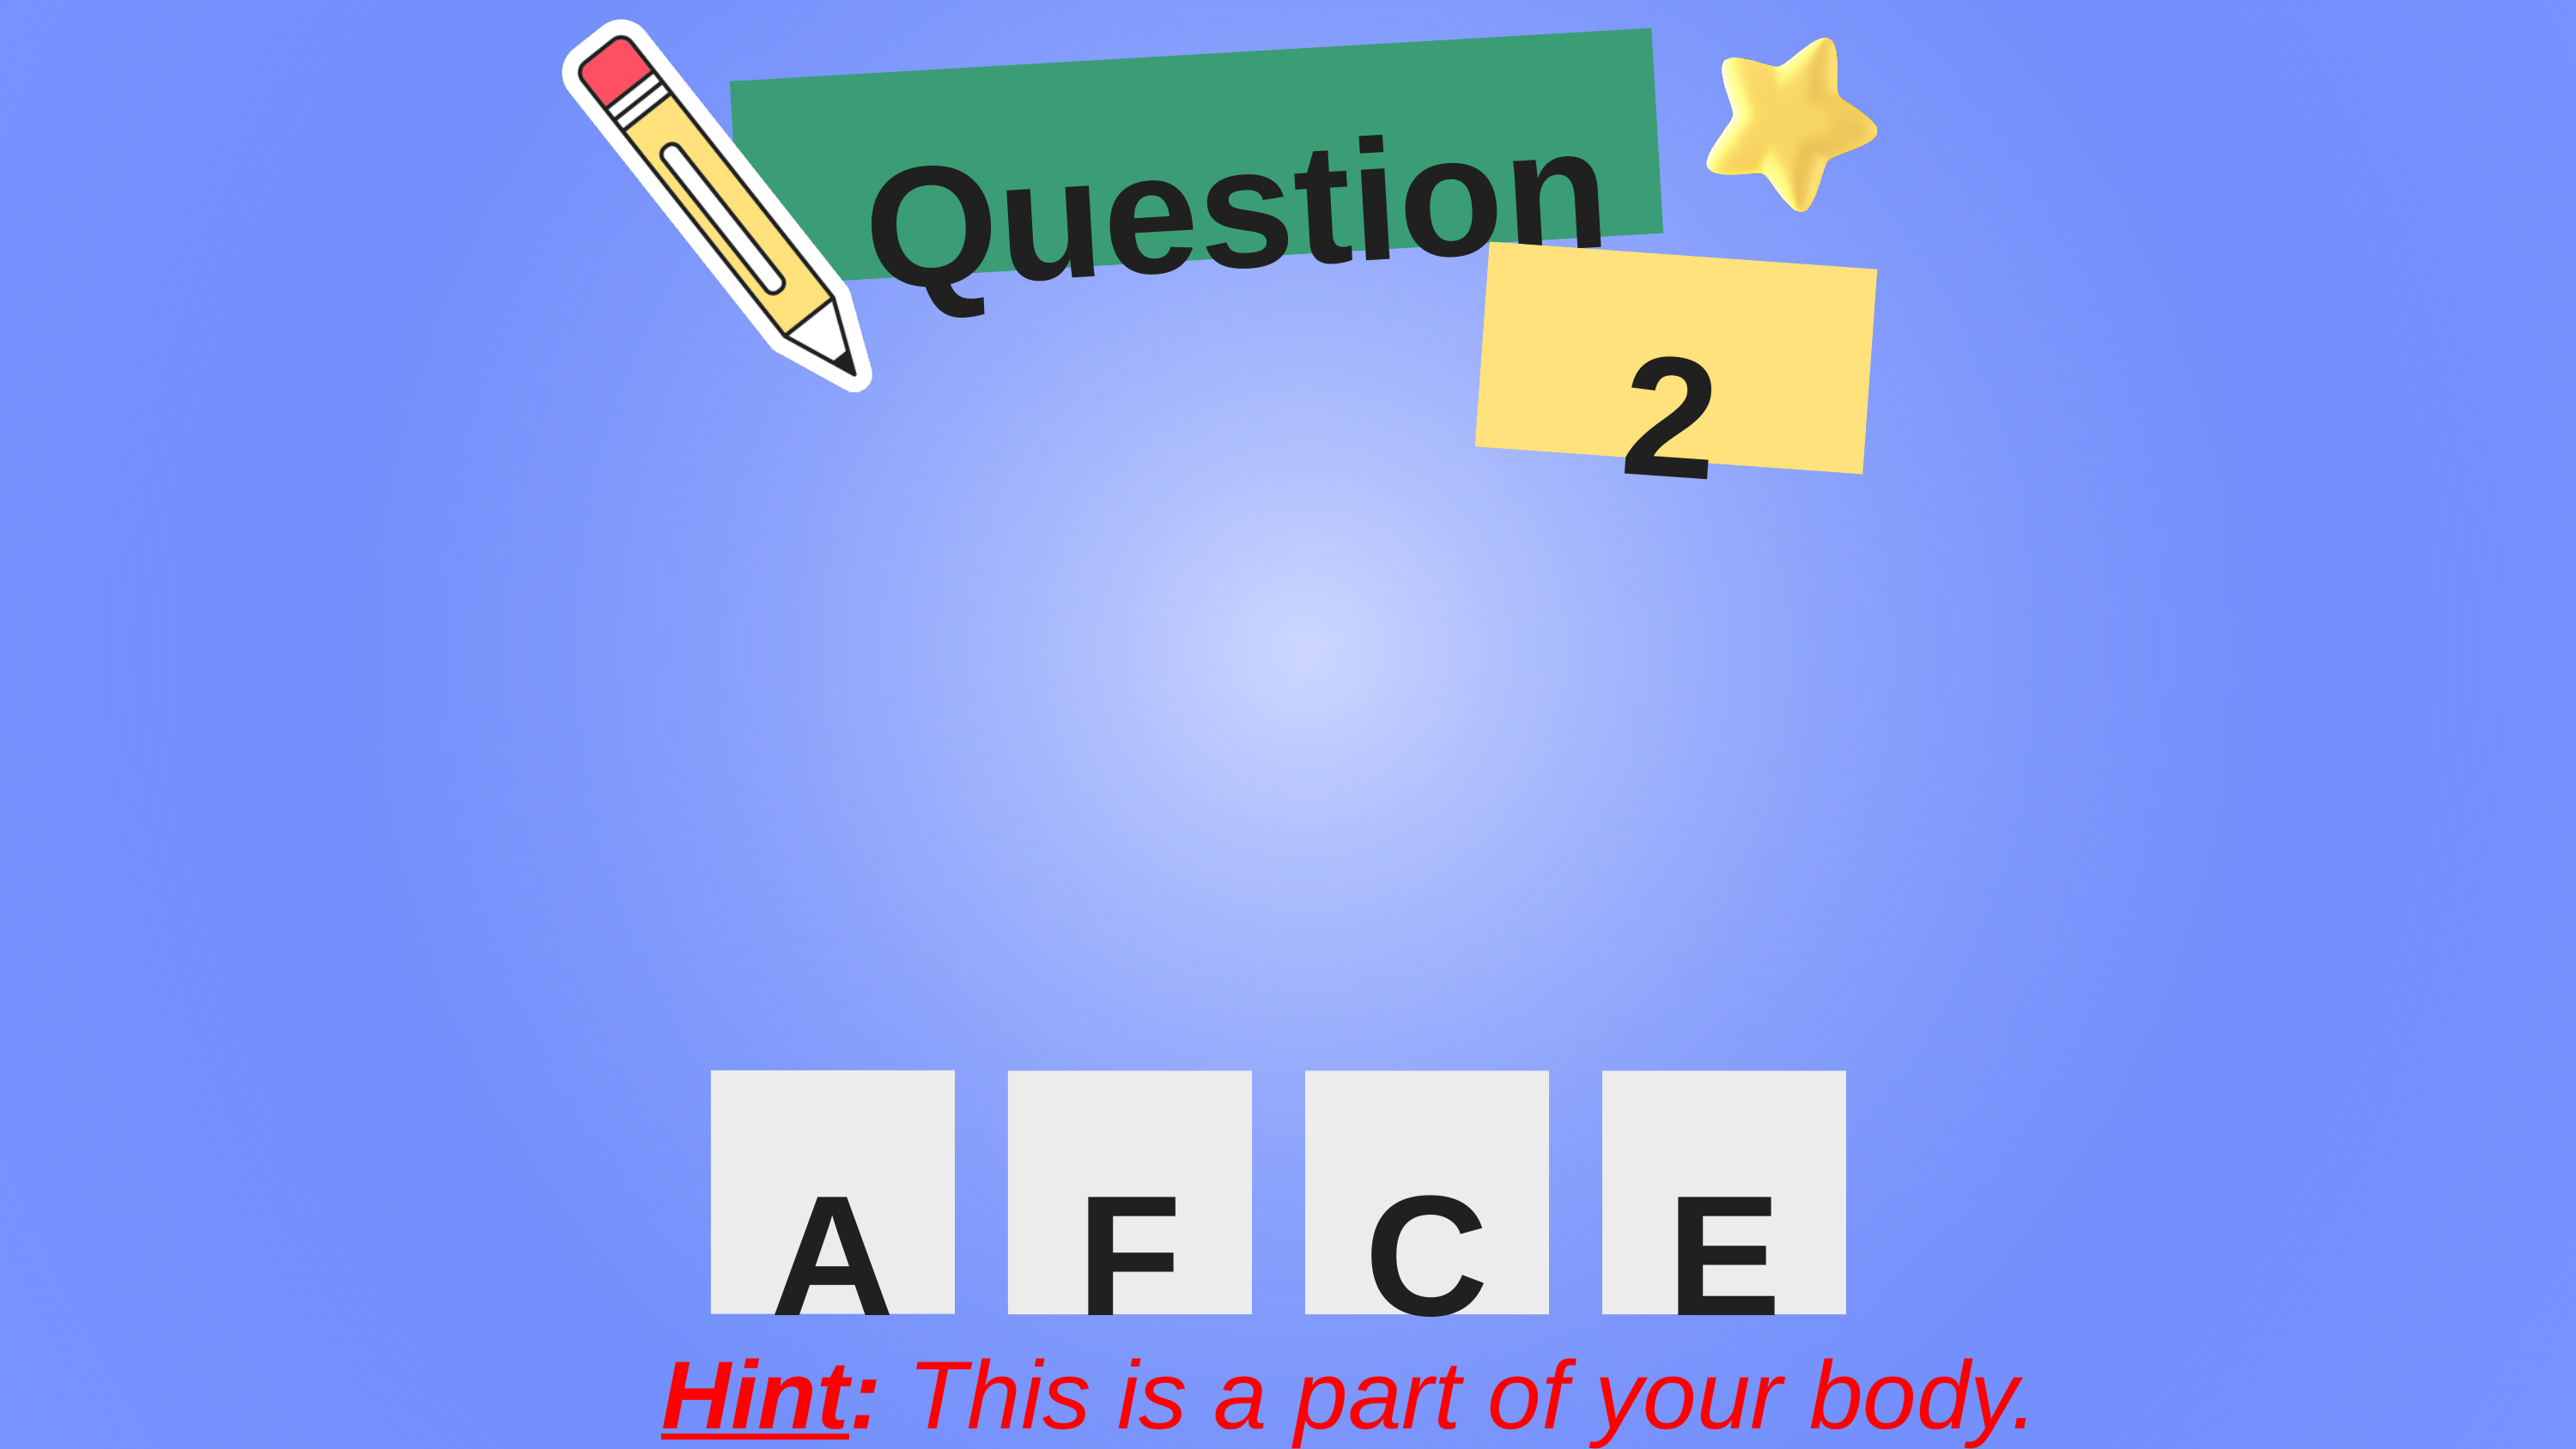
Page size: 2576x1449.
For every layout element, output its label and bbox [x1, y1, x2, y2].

text_box [1474, 213, 1878, 475]
picture [0, 0, 2576, 1449]
text_box [727, 0, 1682, 281]
